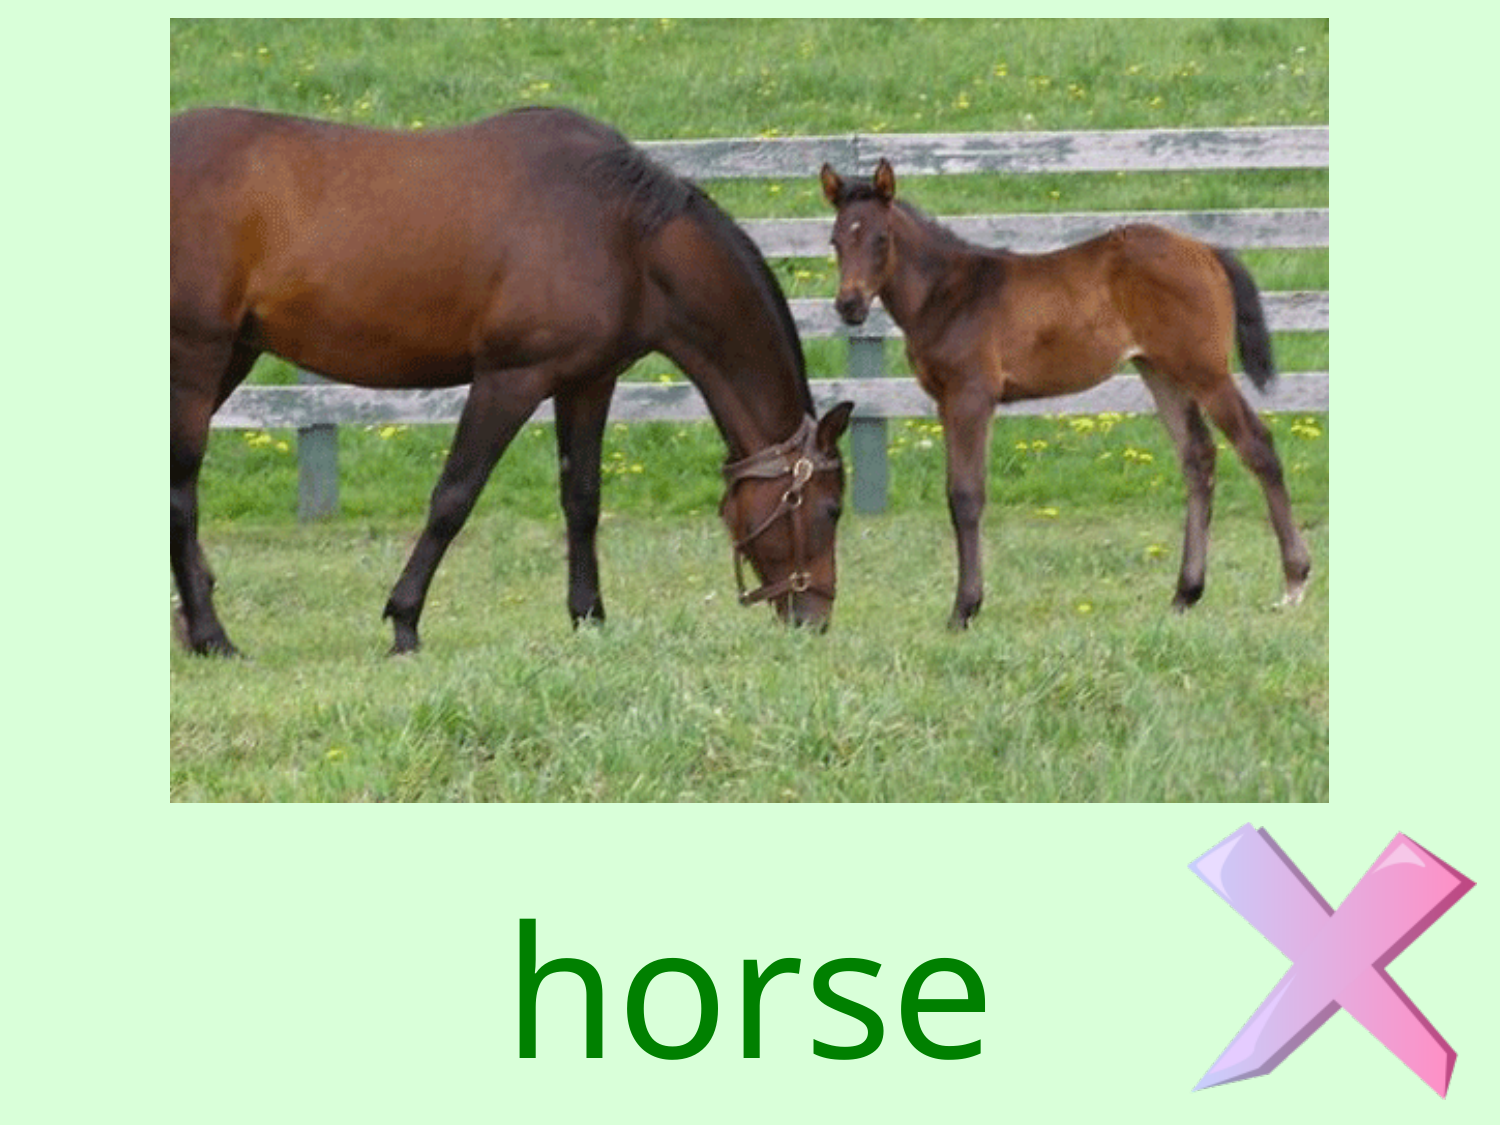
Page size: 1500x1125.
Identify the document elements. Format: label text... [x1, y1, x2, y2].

picture [170, 18, 1330, 804]
title horse [112, 864, 1184, 1106]
picture [1186, 822, 1477, 1100]
